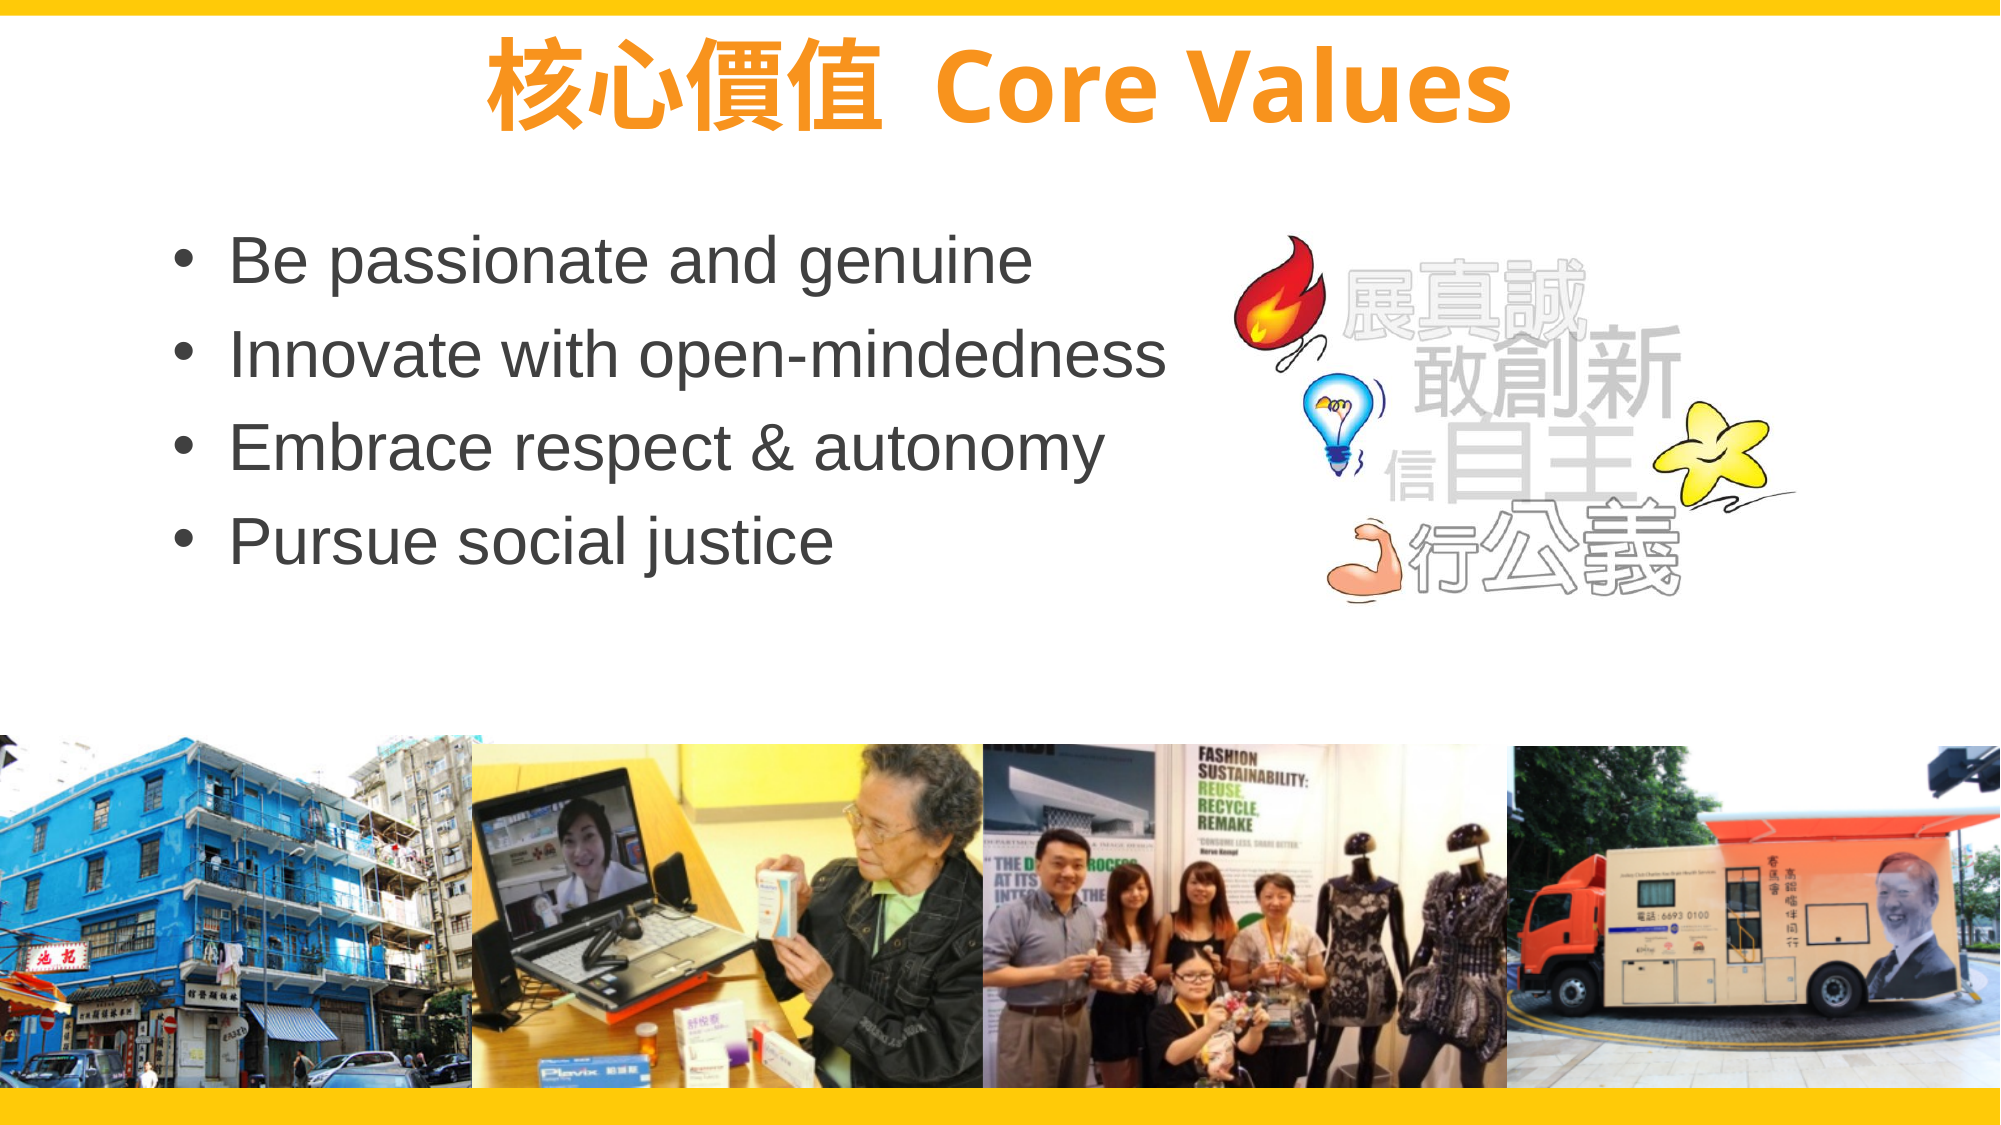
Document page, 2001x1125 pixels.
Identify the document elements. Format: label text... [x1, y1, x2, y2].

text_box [0, 735, 2000, 1089]
text_box Be passionate and genuine Innovate with open-mindedness Embrace respect & autonomy Pursue social justice [157, 116, 1508, 731]
list 核心價值 Core Values [0, 26, 2000, 153]
picture [1220, 231, 1800, 610]
